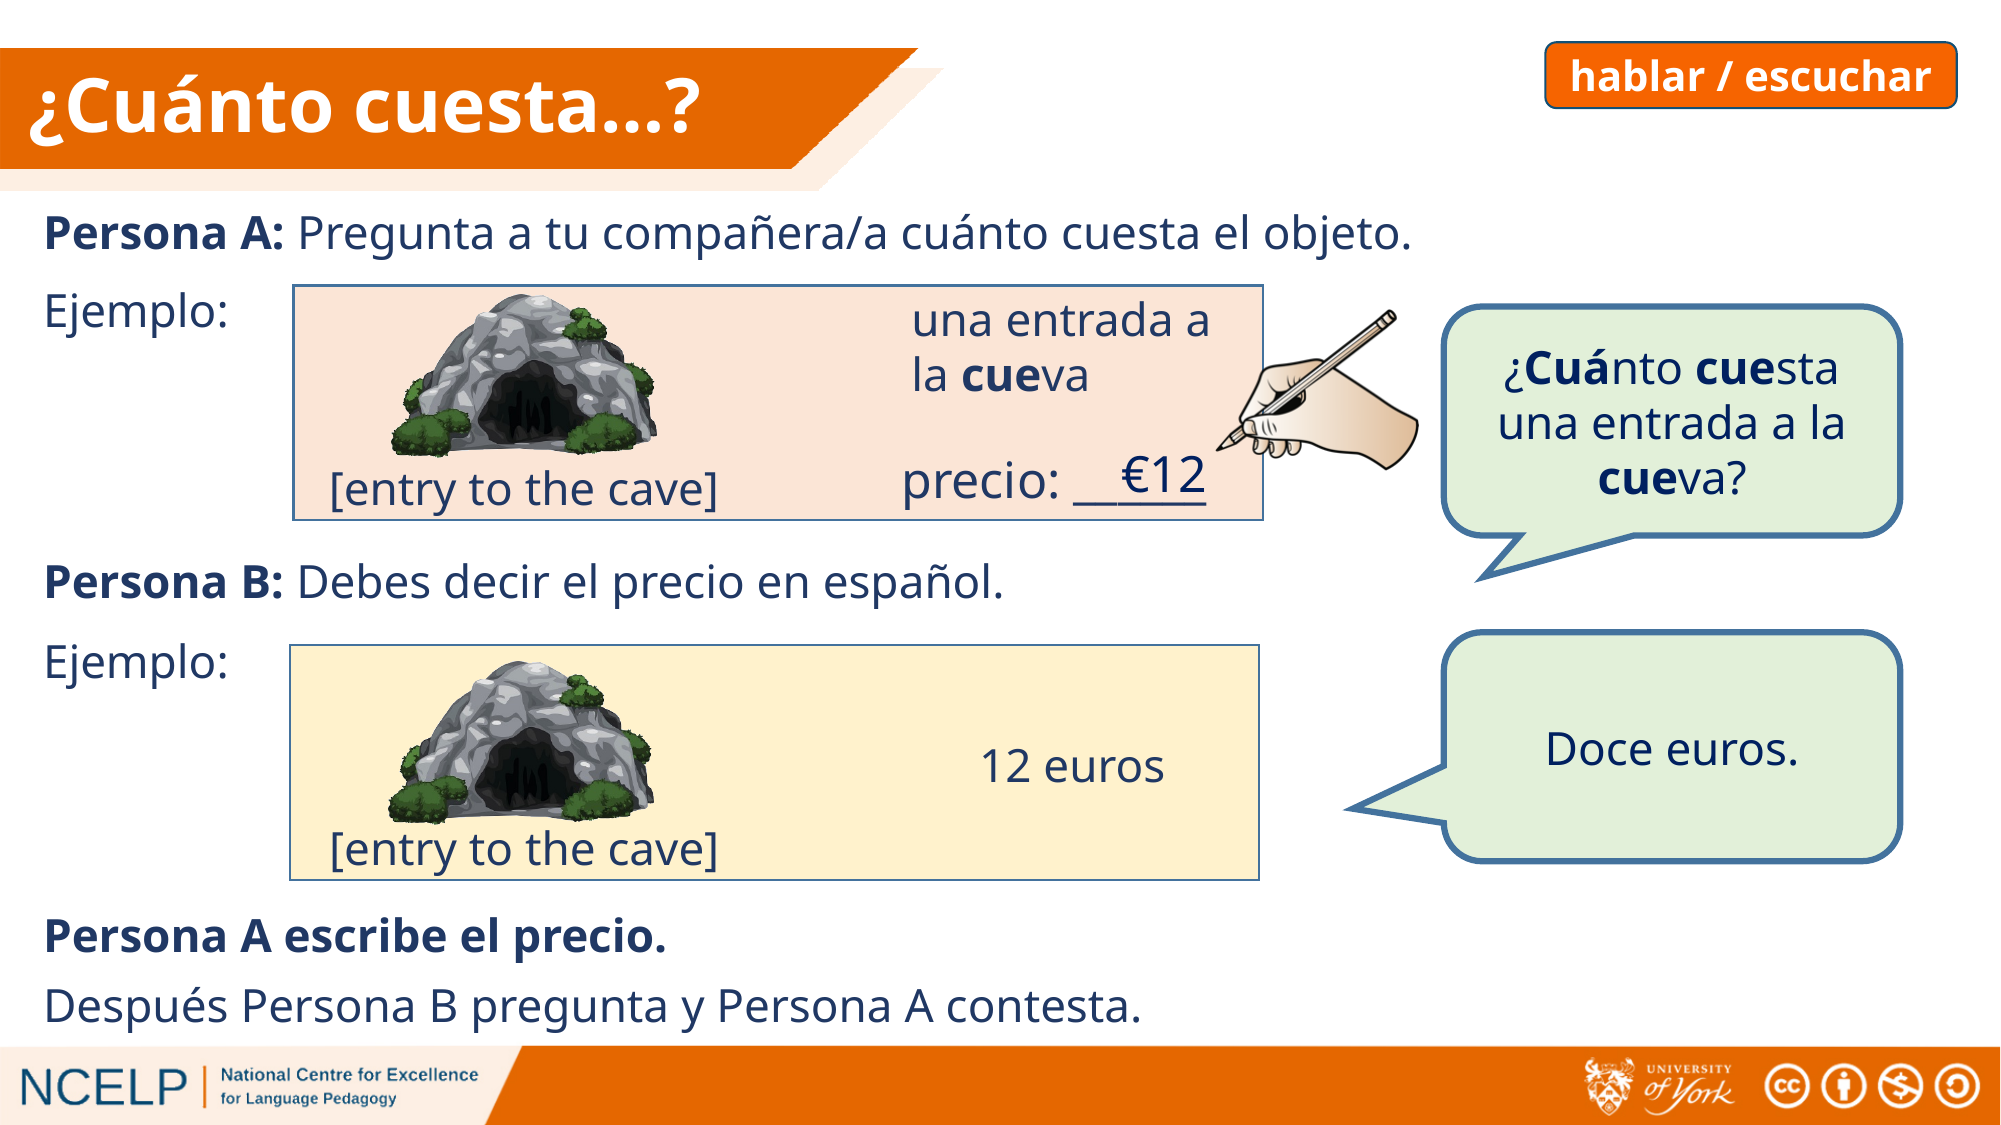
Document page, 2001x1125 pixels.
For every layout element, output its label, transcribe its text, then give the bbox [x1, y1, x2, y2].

picture [0, 0, 2001, 1125]
text_box [292, 284, 1215, 521]
text_box Doce euros. [1349, 631, 1902, 863]
text_box 12 euros [964, 728, 1333, 799]
title ¿Cuánto cuesta…? [13, 0, 1078, 218]
text_box una entrada a la cueva [896, 283, 1266, 408]
text_box Después Persona B pregunta y Persona A contesta. [28, 969, 1715, 1040]
text_box Ejemplo: [28, 274, 294, 345]
text_box [entry to the cave] [314, 812, 916, 882]
text_box hablar / escuchar [1545, 42, 1957, 109]
text_box Persona A: Pregunta a tu compañera/a cuánto cuesta el objeto. [28, 196, 1715, 267]
text_box €12 [1106, 435, 1236, 511]
text_box [289, 644, 1260, 881]
text_box Persona B: Debes decir el precio en español. [28, 544, 1715, 615]
text_box Ejemplo: [28, 625, 294, 696]
text_box [913, 517, 1264, 521]
text_box precio: ______ [886, 441, 1293, 517]
text_box ¿Cuánto cuesta una entrada a la cueva? [1442, 305, 1902, 579]
text_box [entry to the cave] [314, 452, 913, 522]
text_box Persona A escribe el precio. [28, 898, 1715, 969]
